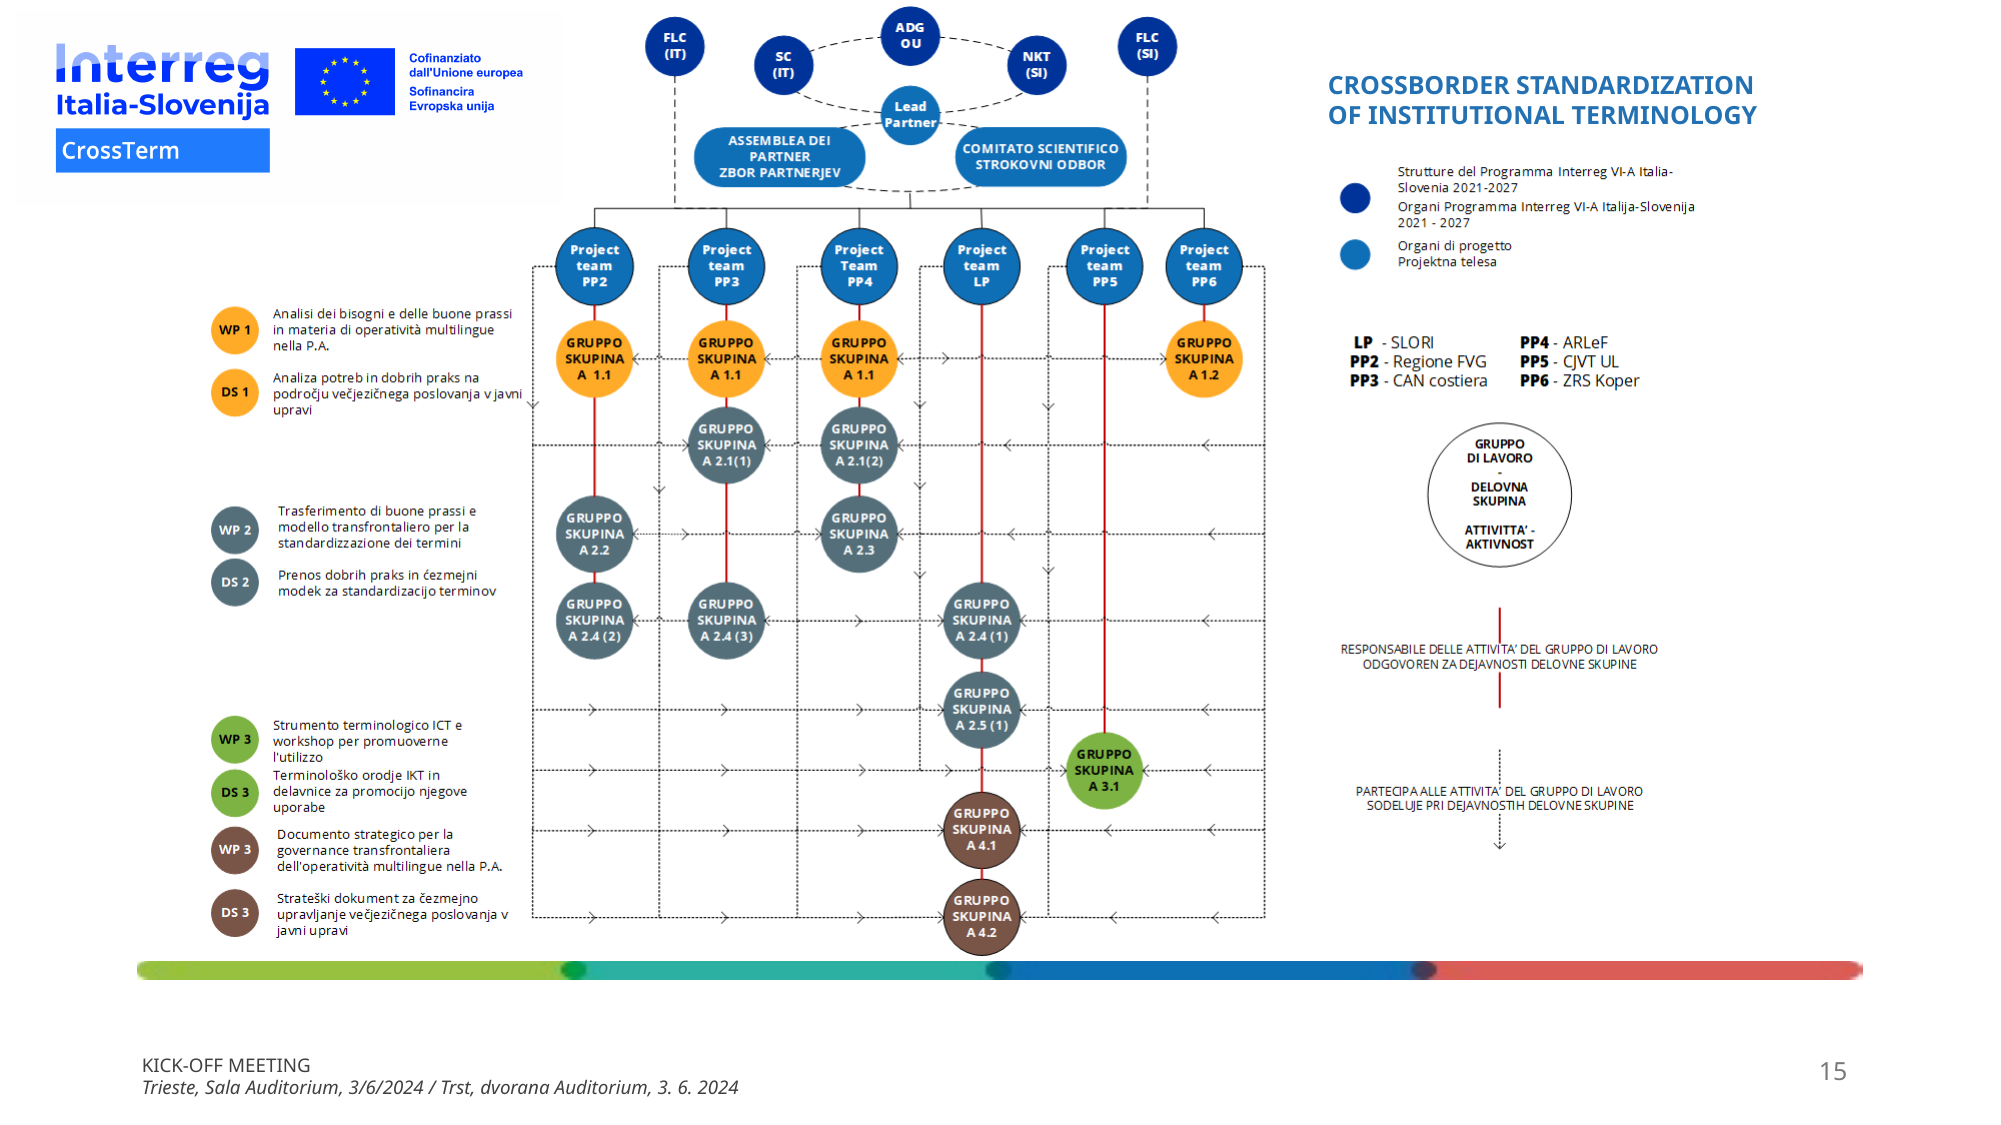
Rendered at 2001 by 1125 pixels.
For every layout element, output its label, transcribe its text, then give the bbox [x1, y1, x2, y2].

text_box CROSSBORDER STANDARDIZATION OF INSTITUTIONAL TERMINOLOGY [1706, 61, 1860, 137]
slide_number 15 [1412, 1042, 1863, 1103]
picture [16, 6, 1706, 957]
picture [1010, 960, 1863, 981]
picture [136, 960, 999, 981]
text_box KICK-OFF MEETING Trieste, Sala Auditorium, 3/6/2024 / Trst, dvorana Auditorium, 3. 6. 2024 [127, 1046, 1414, 1125]
